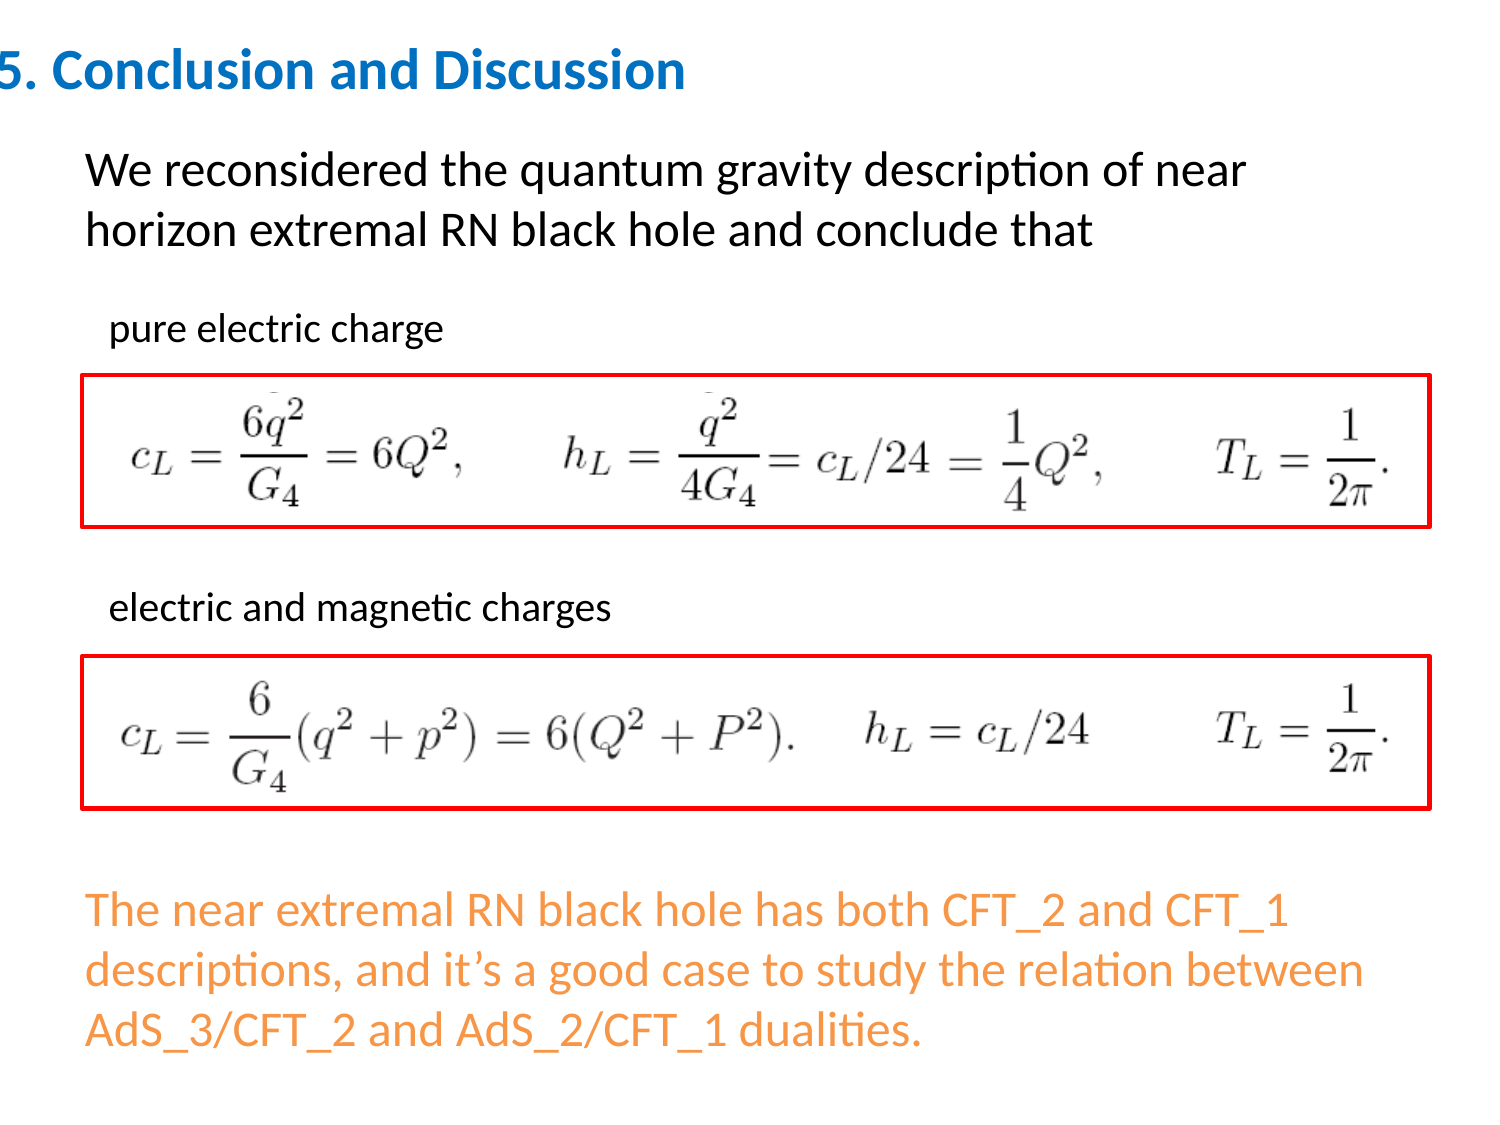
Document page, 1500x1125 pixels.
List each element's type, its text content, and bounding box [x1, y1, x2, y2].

text_box We reconsidered the quantum gravity description of near horizon extremal RN black hole and conclude that [70, 128, 1418, 264]
text_box The near extremal RN black hole has both CFT_2 and CFT_1 descriptions, and it’s a good case to study the relation between AdS_3/CFT_2 and AdS_2/CFT_1 dualities. [70, 869, 1454, 1065]
text_box 5. Conclusion and Discussion [0, 23, 871, 109]
text_box [80, 373, 1432, 529]
text_box electric and magnetic charges [93, 571, 1020, 637]
picture [855, 702, 1101, 763]
text_box pure electric charge [93, 292, 1020, 358]
picture [116, 666, 805, 798]
picture [1206, 679, 1396, 781]
text_box [80, 654, 1432, 811]
picture [116, 386, 1396, 519]
